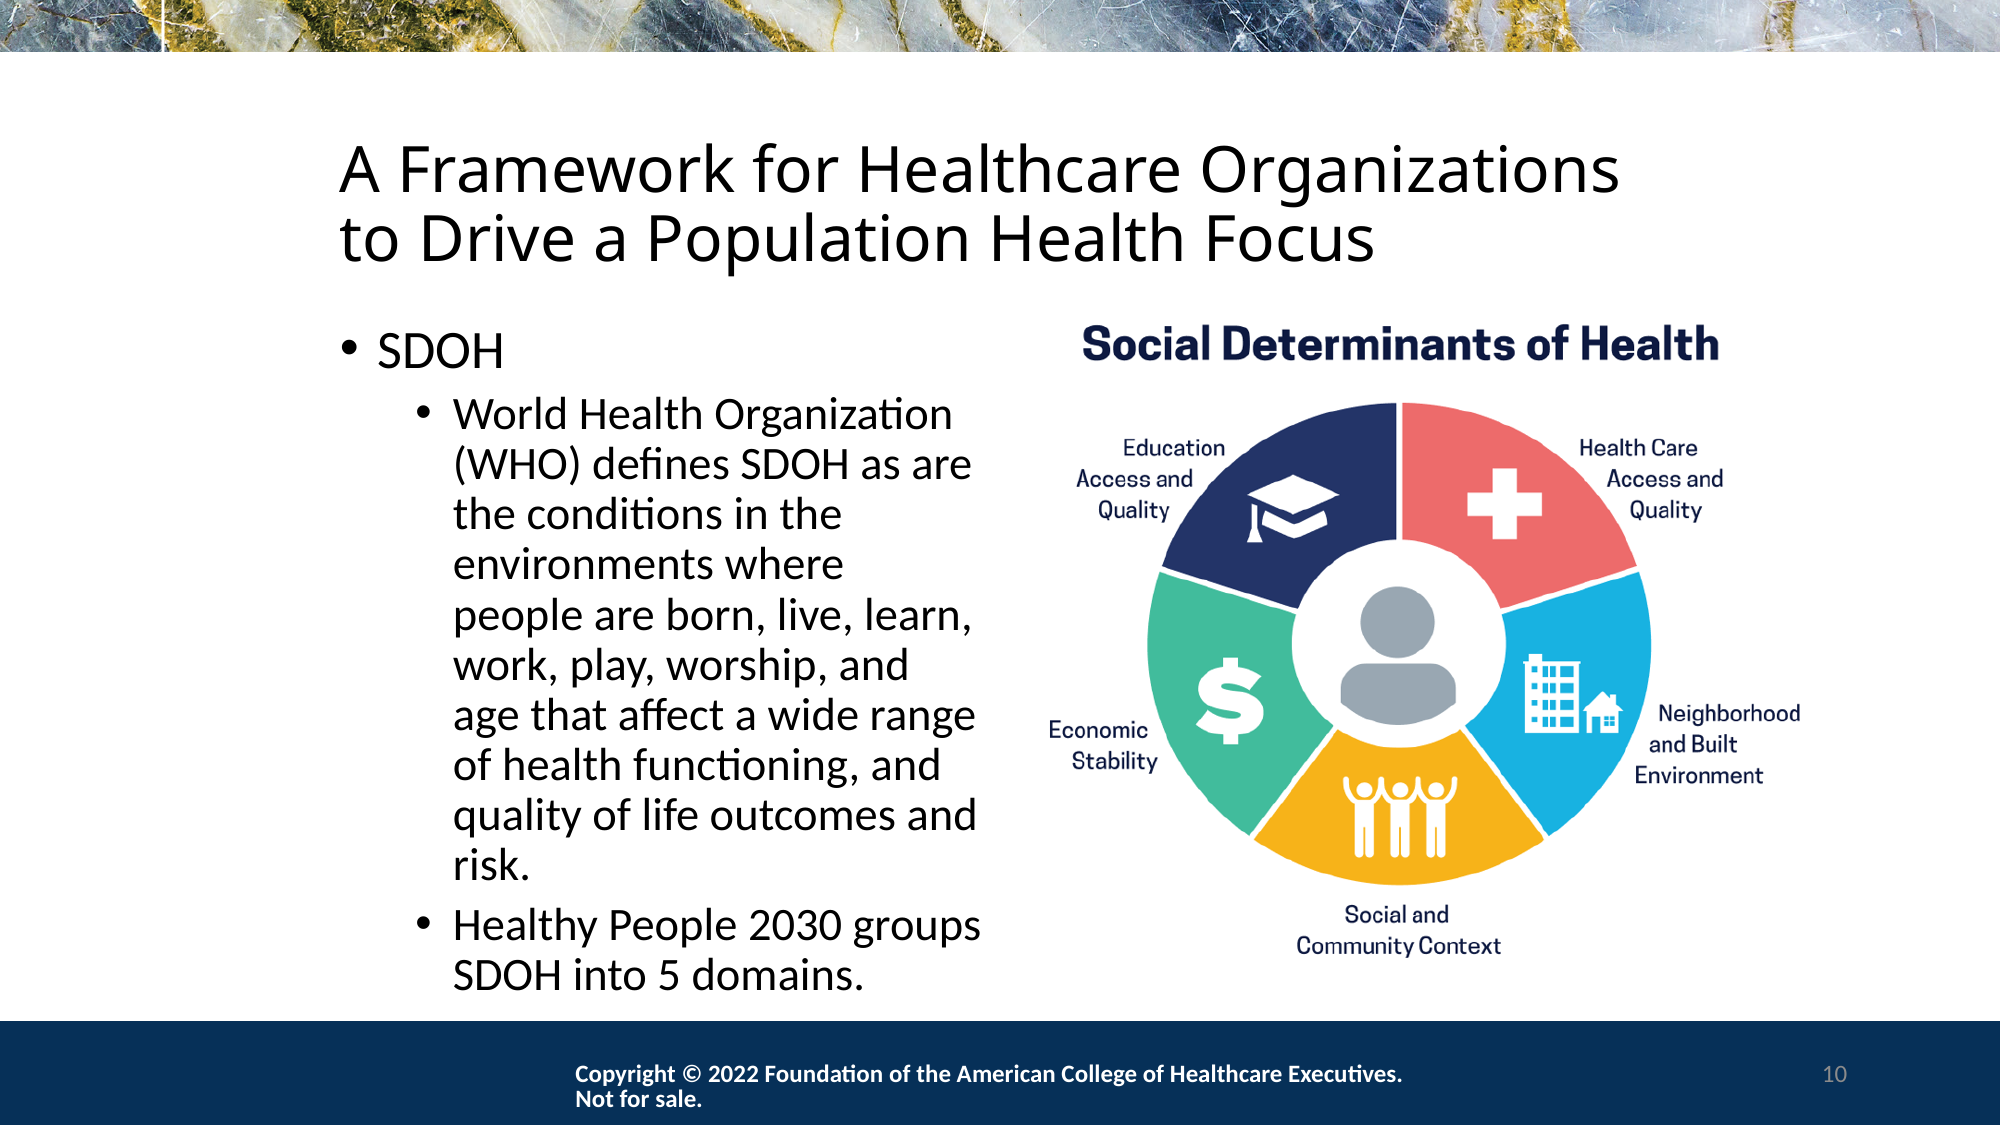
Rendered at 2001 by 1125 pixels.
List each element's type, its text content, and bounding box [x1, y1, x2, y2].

title A Framework for Healthcare Organizations to Drive a Population Health Focus [324, 125, 1675, 288]
footer Copyright © 2022 Foundation of the American College of Healthcare Executives. Not for sale. [560, 1042, 1412, 1103]
picture [0, 1021, 2000, 1125]
picture [999, 313, 1835, 972]
slide_number 10 [1412, 1042, 1863, 1103]
list SDOH World Health Organization (WHO) defines SDOH as are the conditions in the environments where people are born, live, learn, work, play, worship, and age that affect a wide range of health functioning, and quality of life outcomes and risk. Healthy People 2030 groups SDOH into 5 domains. [324, 313, 1000, 1027]
picture [0, 0, 2000, 52]
